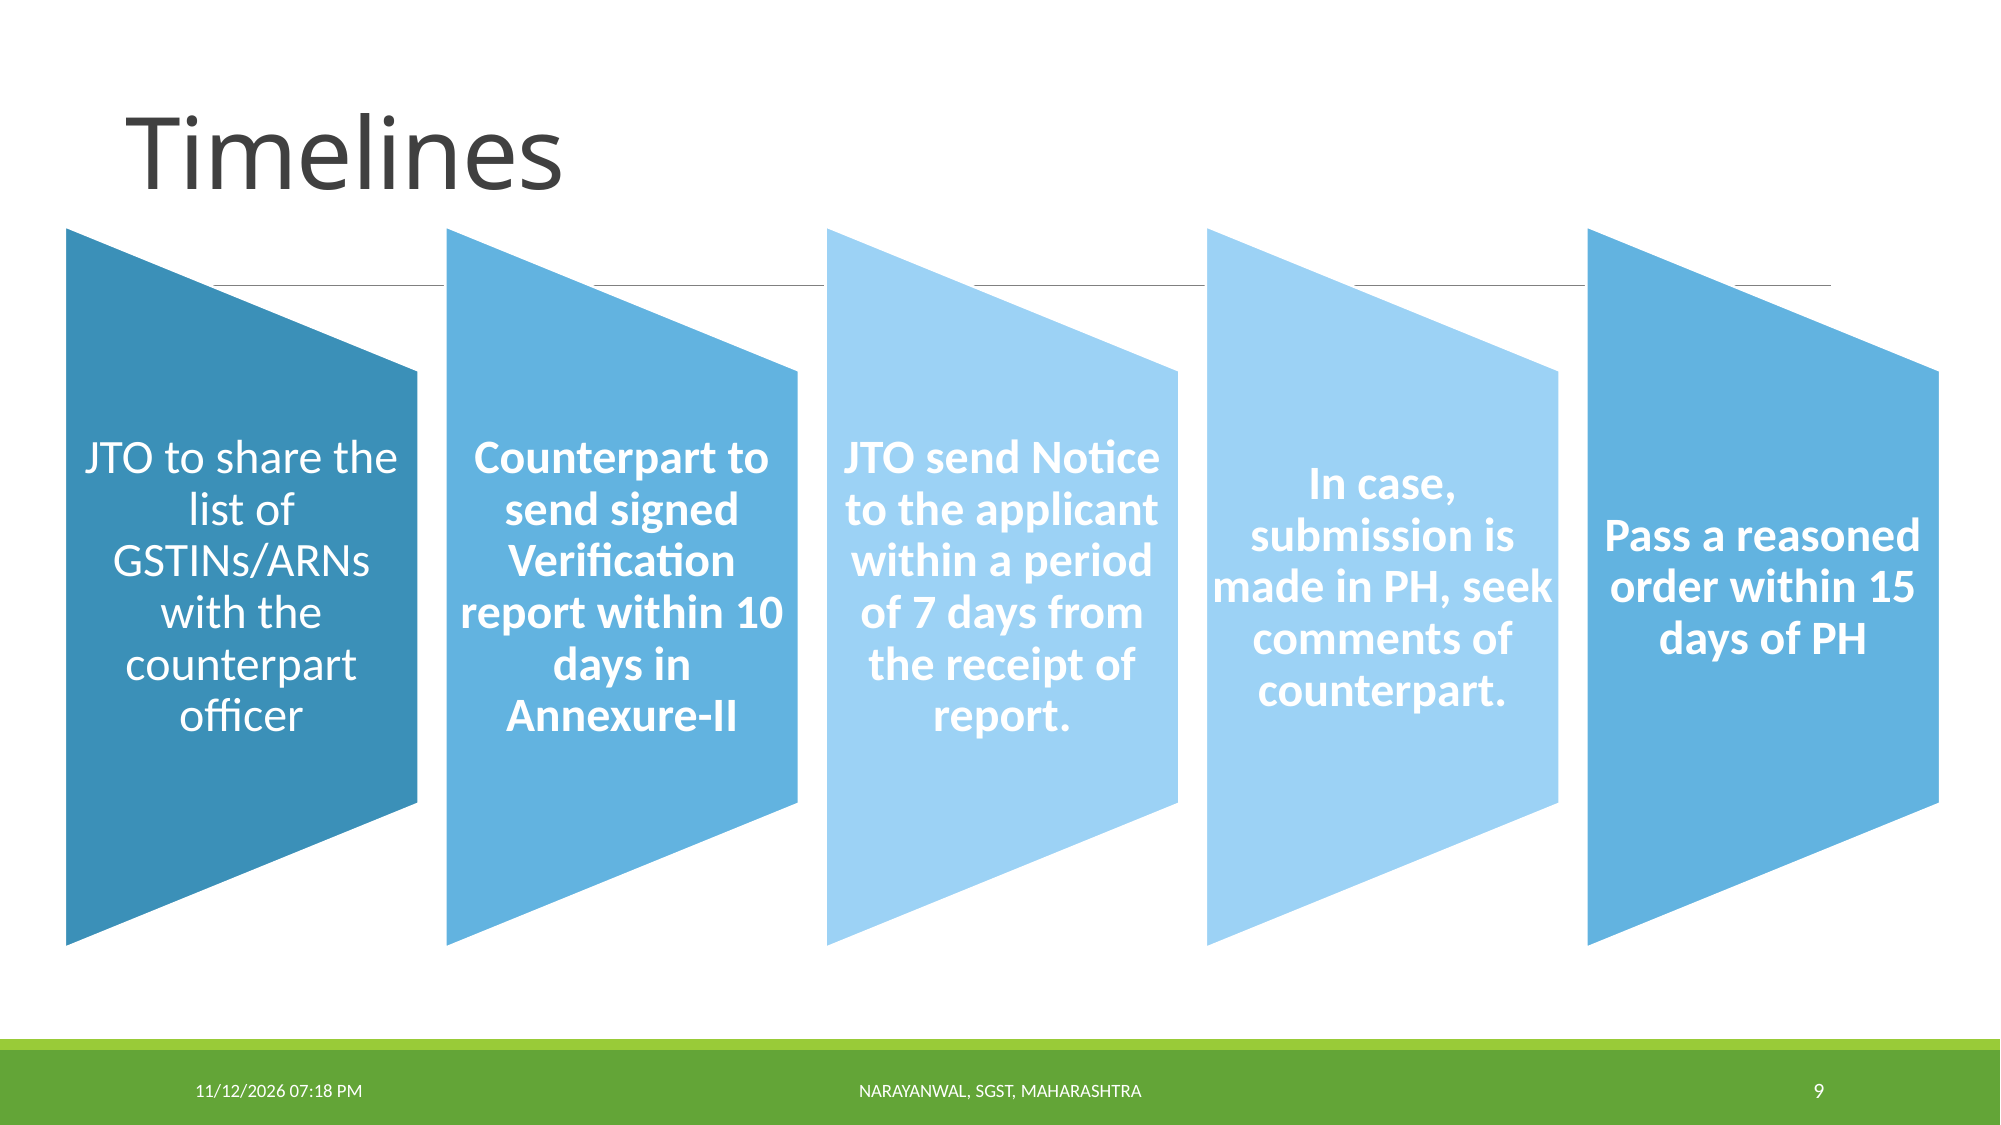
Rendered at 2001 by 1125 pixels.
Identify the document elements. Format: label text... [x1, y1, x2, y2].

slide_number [180, 1059, 586, 1120]
title Timelines [110, 34, 1875, 218]
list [63, 225, 1942, 949]
footer Narayanwal, SGST, Maharashtra [604, 1059, 1396, 1120]
slide_number 9 [1624, 1059, 1840, 1120]
